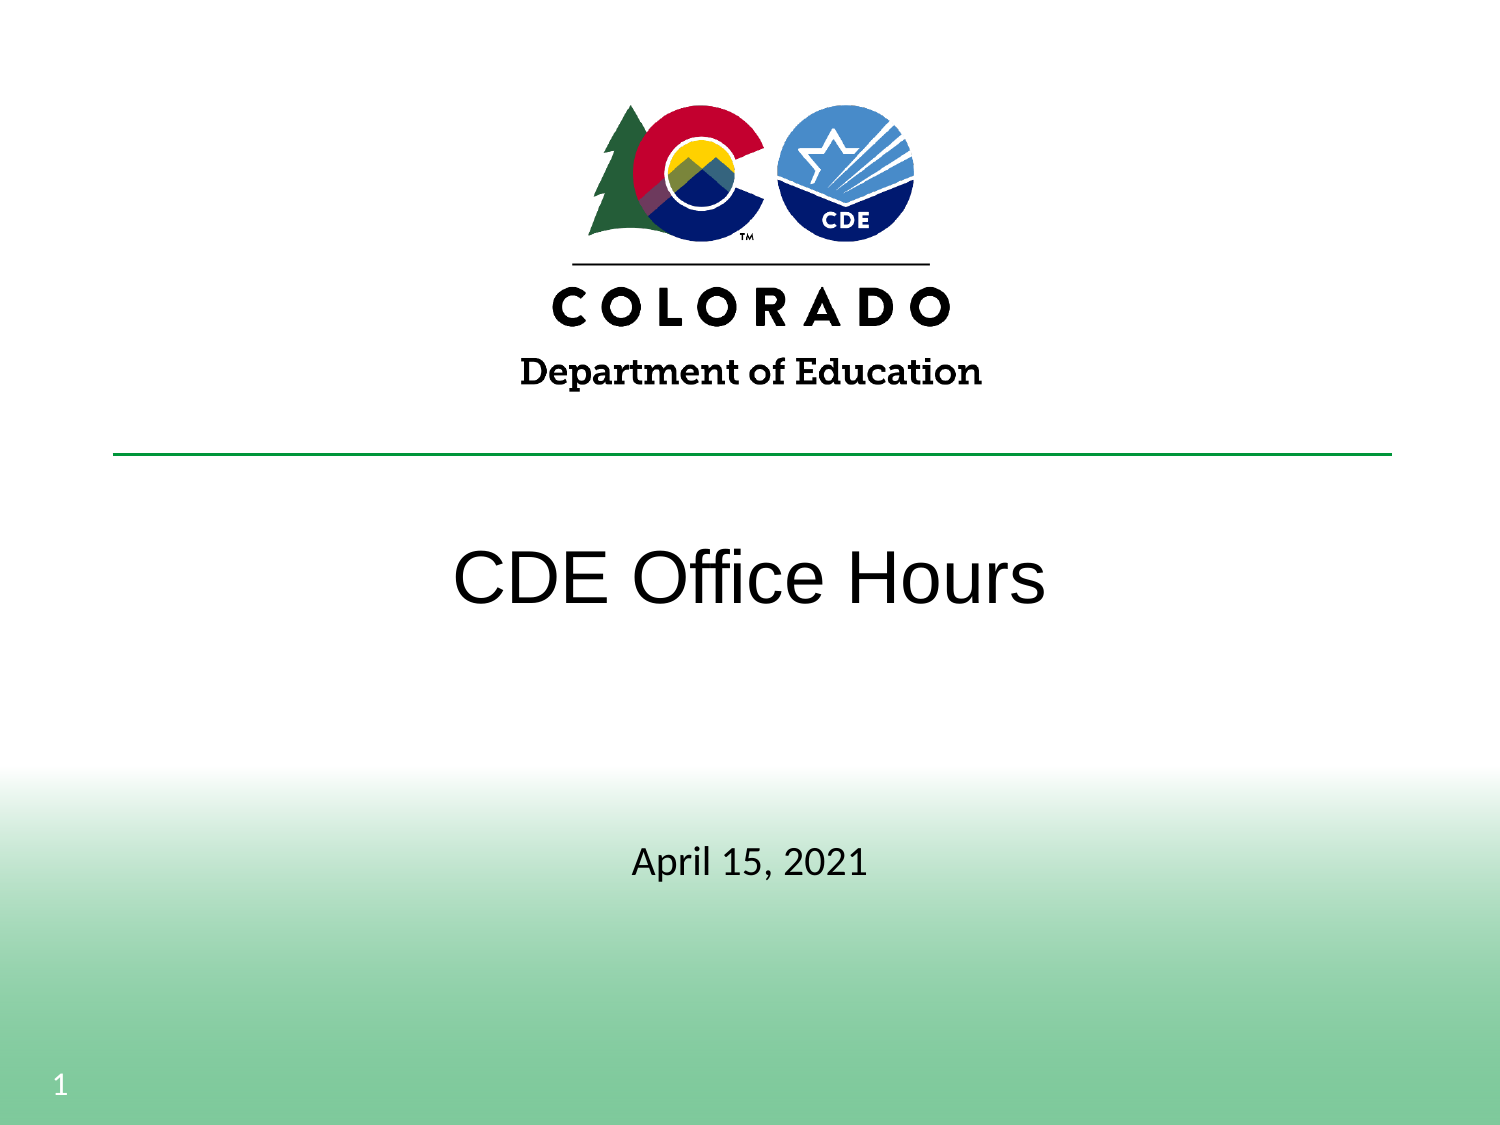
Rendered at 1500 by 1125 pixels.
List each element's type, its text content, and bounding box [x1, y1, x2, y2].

picture [519, 103, 983, 393]
title CDE Office Hours [112, 530, 1388, 731]
subtitle April 15, 2021 [112, 832, 1388, 1008]
slide_number 1 [36, 1054, 375, 1115]
